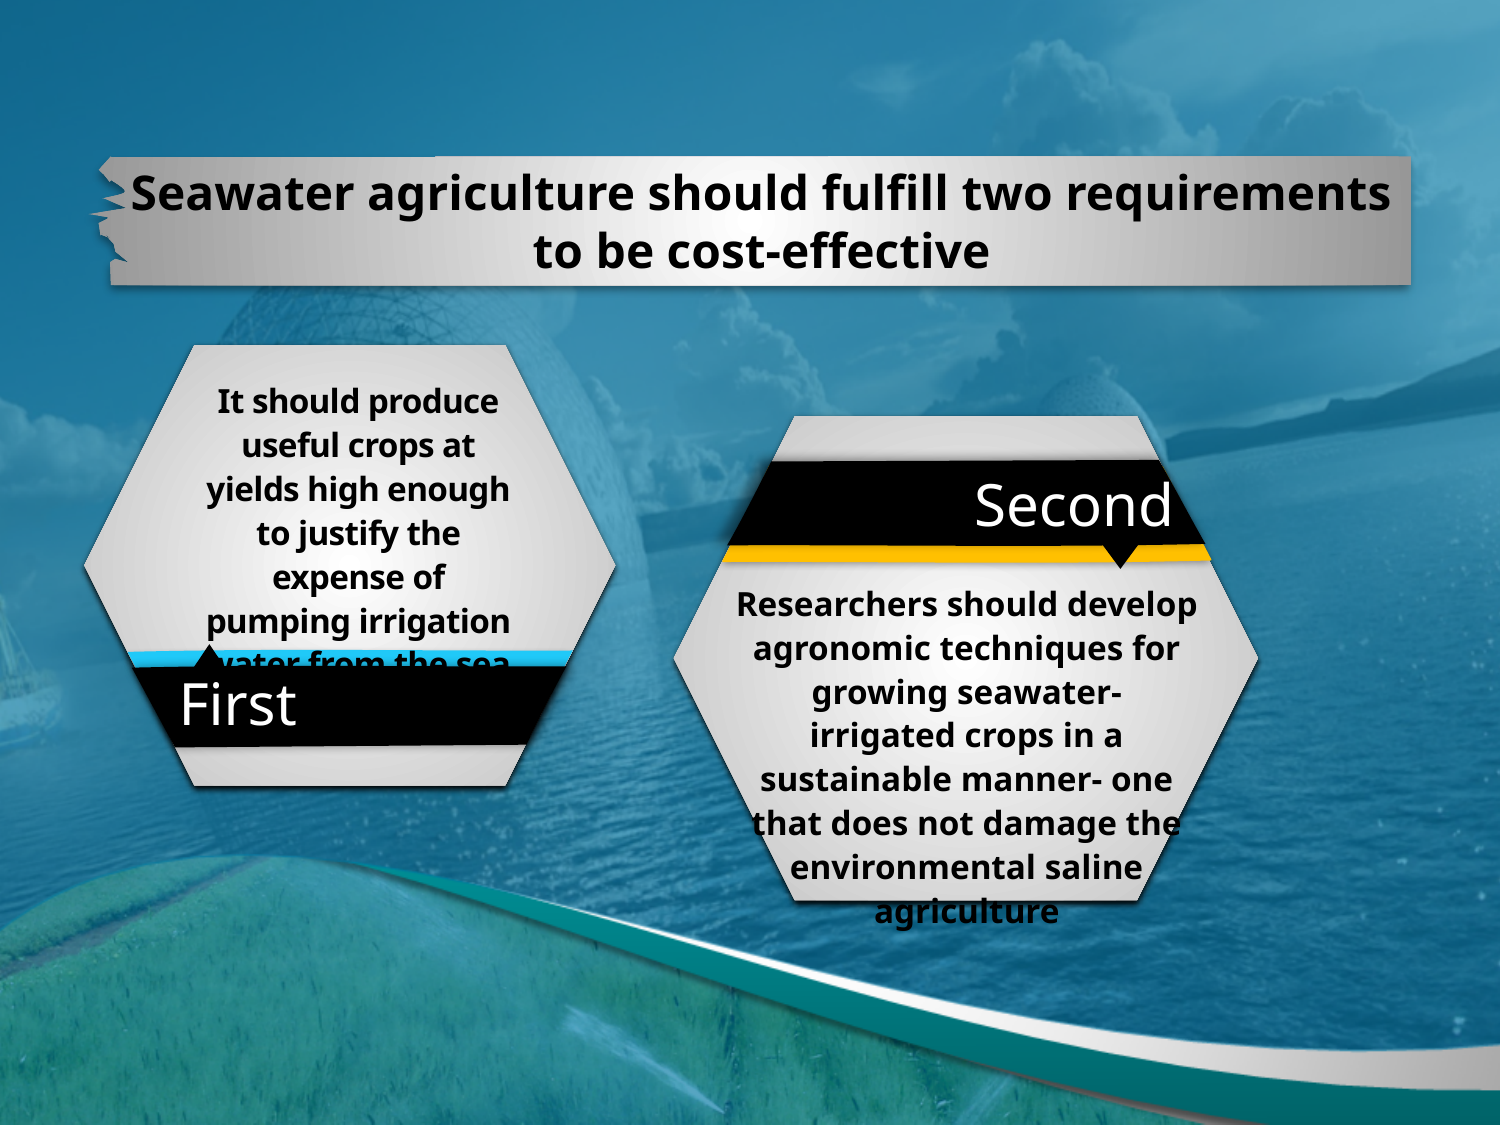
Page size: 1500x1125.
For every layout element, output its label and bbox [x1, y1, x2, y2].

text_box [84, 344, 616, 786]
text_box [88, 155, 1424, 286]
text_box [673, 415, 1259, 901]
picture [0, 0, 1500, 1125]
